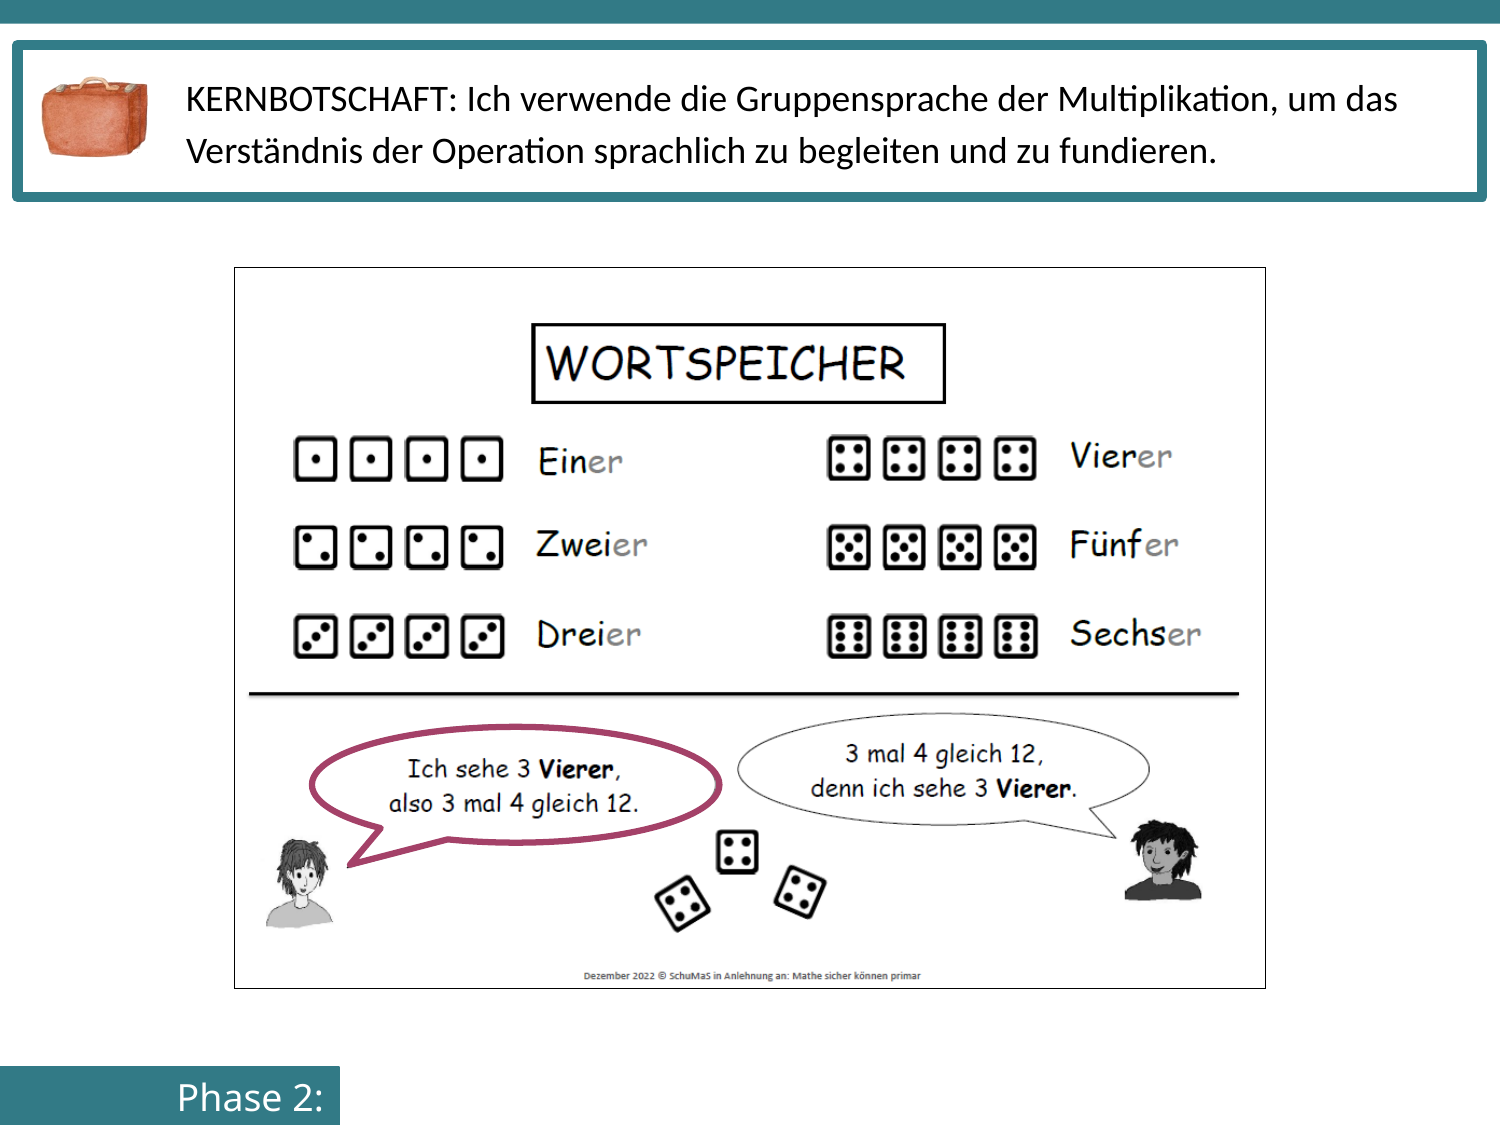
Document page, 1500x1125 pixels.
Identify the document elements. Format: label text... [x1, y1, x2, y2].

picture [41, 76, 148, 166]
picture [233, 267, 1267, 989]
text_box Phase 2: Aktivierung [0, 1066, 340, 1125]
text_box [17, 44, 1483, 198]
